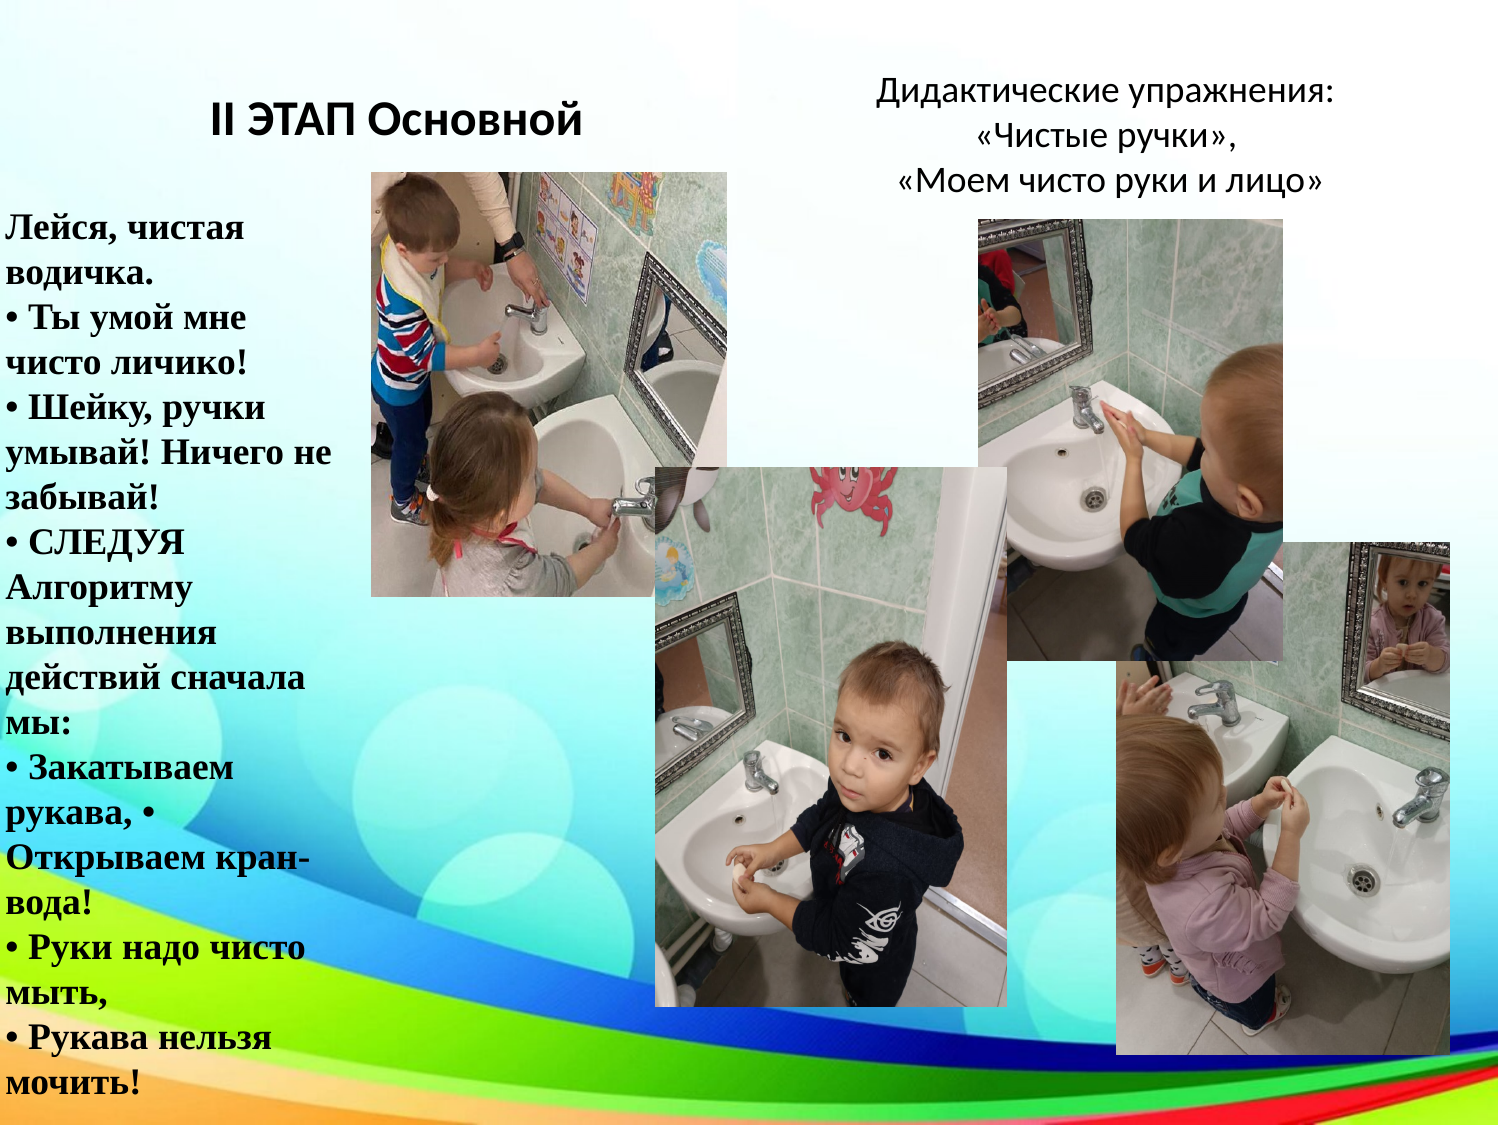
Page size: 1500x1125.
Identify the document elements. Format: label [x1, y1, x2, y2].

picture [371, 172, 1450, 1055]
list [0, 0, 1498, 1125]
